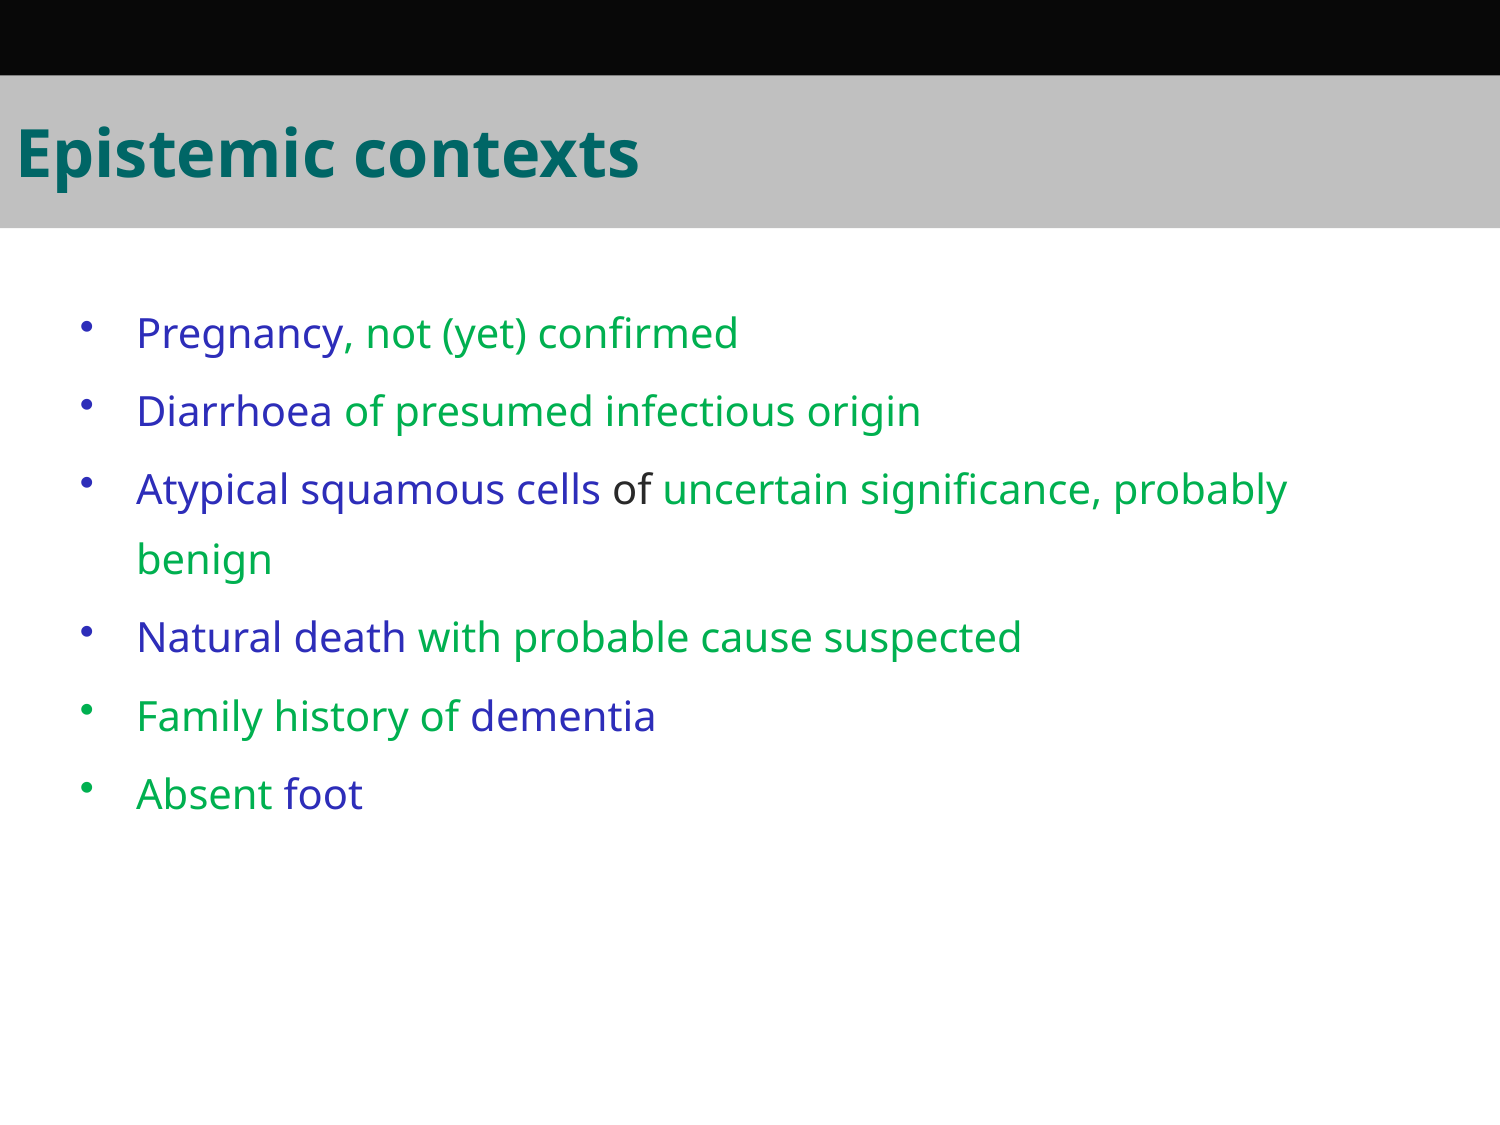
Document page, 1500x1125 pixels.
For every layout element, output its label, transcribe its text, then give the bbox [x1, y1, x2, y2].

title Epistemic contexts [0, 76, 1500, 229]
list Pregnancy, not (yet) confirmed Diarrhoea of presumed infectious origin Atypical squamous cells of uncertain significance, probably benign Natural death with probable cause suspected Family history of dementia Absent foot [64, 278, 1436, 1036]
text_box [0, 0, 1500, 76]
